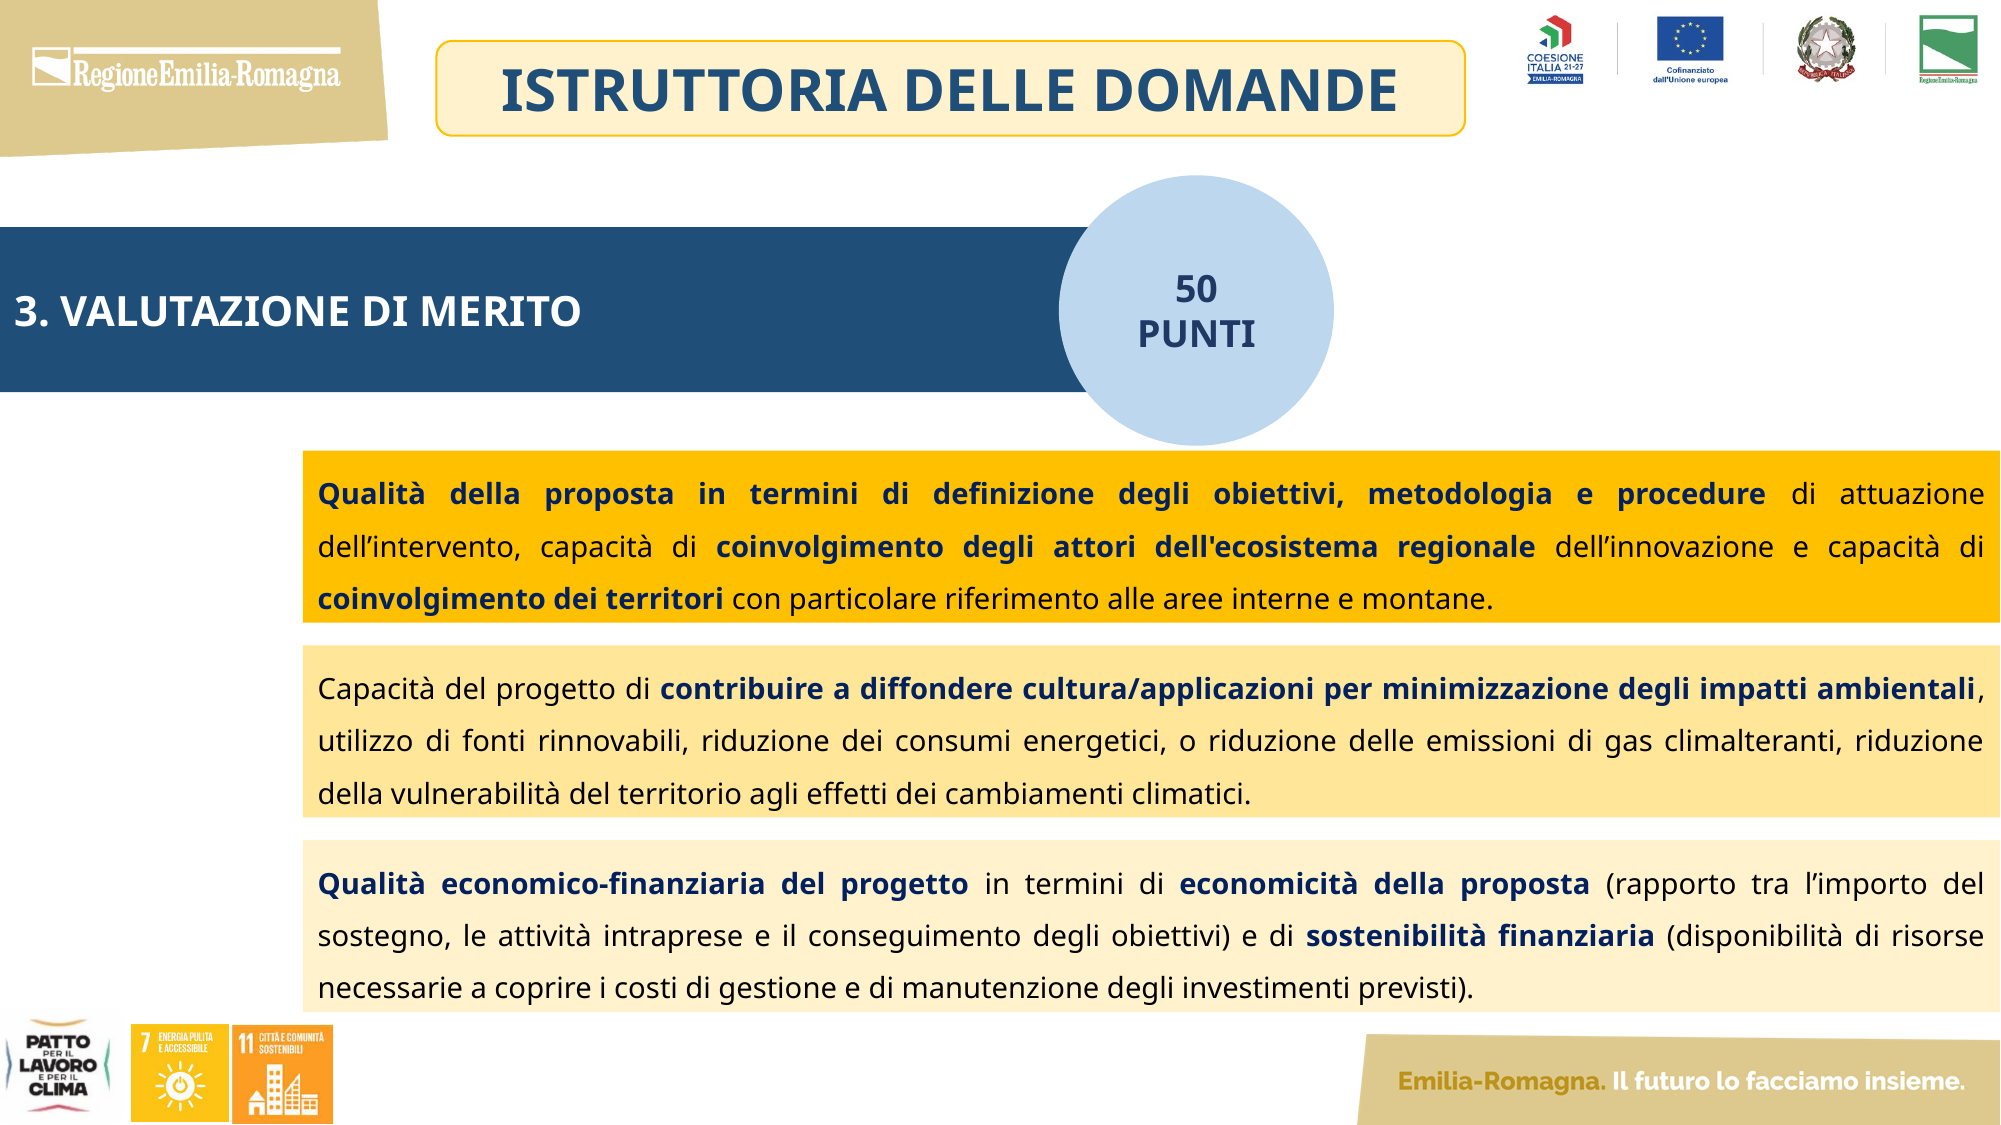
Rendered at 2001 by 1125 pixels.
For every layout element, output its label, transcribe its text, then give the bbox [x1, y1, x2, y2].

picture [0, 1006, 125, 1125]
picture [1507, 1, 2000, 96]
text_box Capacità del progetto di contribuire a diffondere cultura/applicazioni per minimizzazione degli impatti ambientali, utilizzo di fonti rinnovabili, riduzione dei consumi energetici, o riduzione delle emissioni di gas climalteranti, riduzione della vulnerabilità del territorio agli effetti dei cambiamenti climatici. [302, 645, 2000, 818]
picture [0, 0, 388, 158]
picture [231, 1024, 334, 1124]
picture [1356, 1034, 2000, 1125]
picture [131, 1024, 229, 1122]
text_box ISTRUTTORIA DELLE DOMANDE [435, 39, 1467, 137]
text_box 3. VALUTAZIONE DI MERITO [0, 227, 1086, 393]
text_box Qualità economico-finanziaria del progetto in termini di economicità della proposta (rapporto tra l’importo del sostegno, le attività intraprese e il conseguimento degli obiettivi) e di sostenibilità finanziaria (disponibilità di risorse necessarie a coprire i costi di gestione e di manutenzione degli investimenti previsti). [302, 840, 2000, 1013]
text_box 50 PUNTI [1057, 174, 1335, 447]
text_box Qualità della proposta in termini di definizione degli obiettivi, metodologia e procedure di attuazione dell’intervento, capacità di coinvolgimento degli attori dell'ecosistema regionale dell’innovazione e capacità di coinvolgimento dei territori con particolare riferimento alle aree interne e montane. [302, 450, 2000, 623]
